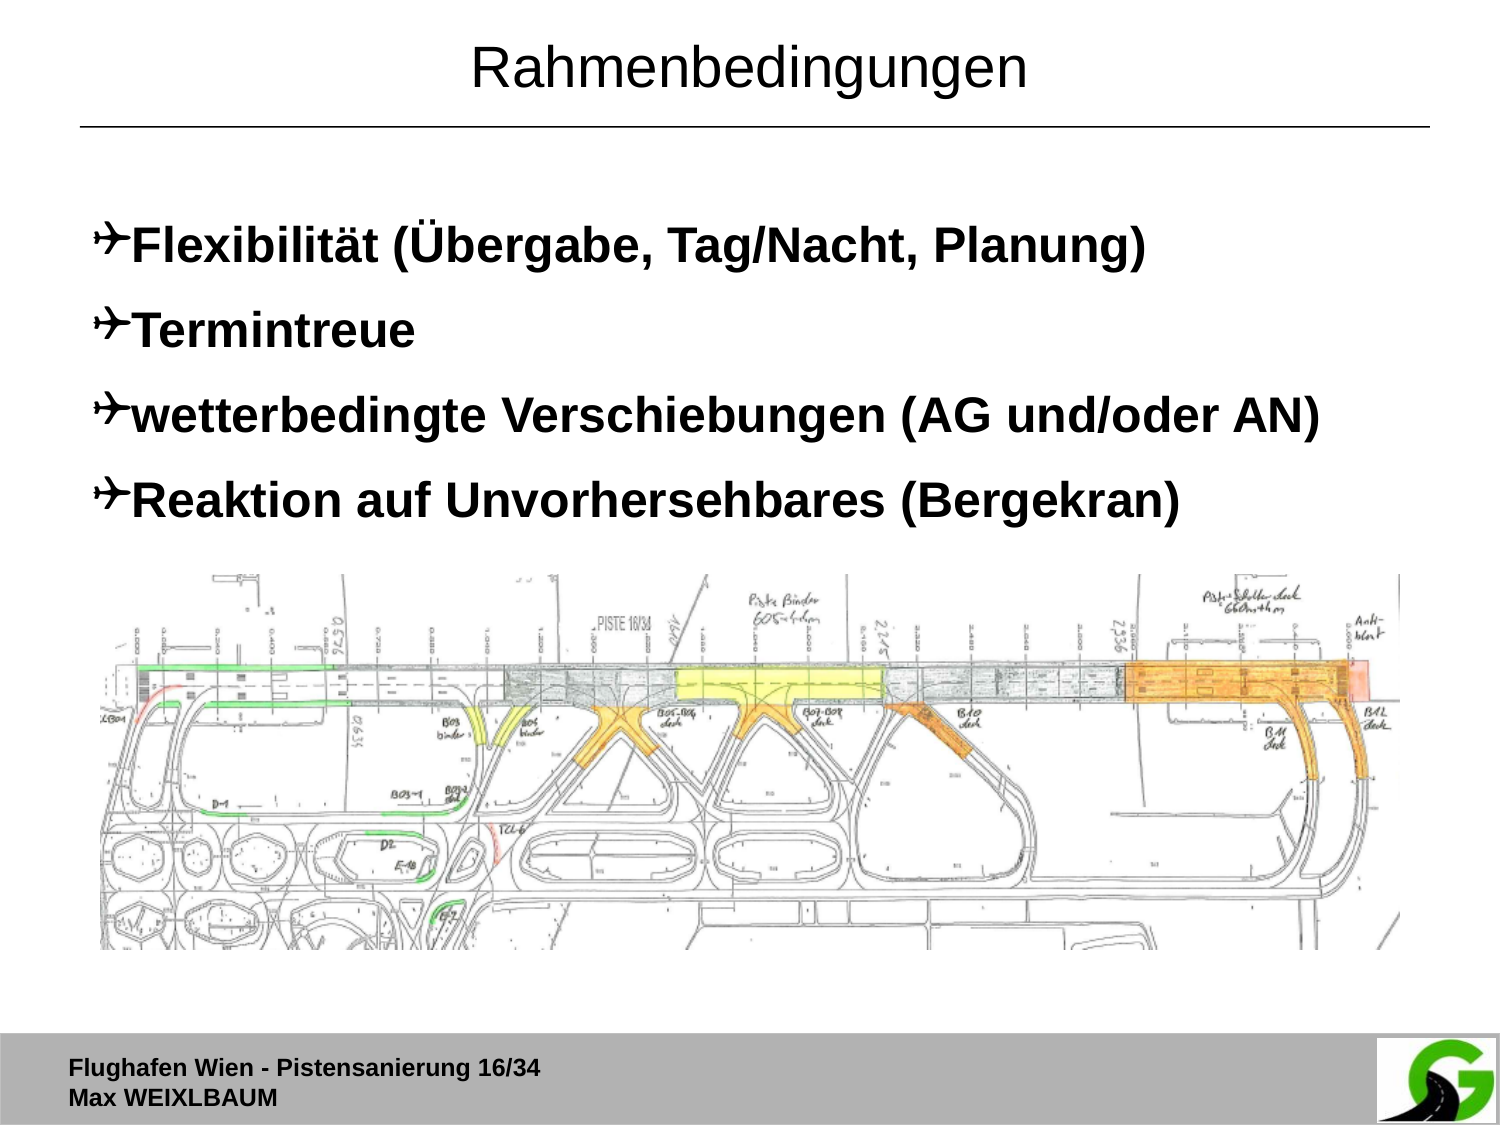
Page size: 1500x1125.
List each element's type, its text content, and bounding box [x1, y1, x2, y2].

title Rahmenbedingungen [0, 0, 1500, 128]
picture [100, 573, 1400, 950]
picture [1377, 1038, 1496, 1123]
text_box Flexibilität (Übergabe, Tag/Nacht, Planung) Termintreue wetterbedingte Verschiebungen (AG und/oder AN) Reaktion auf Unvorhersehbares (Bergekran) [77, 205, 1429, 974]
